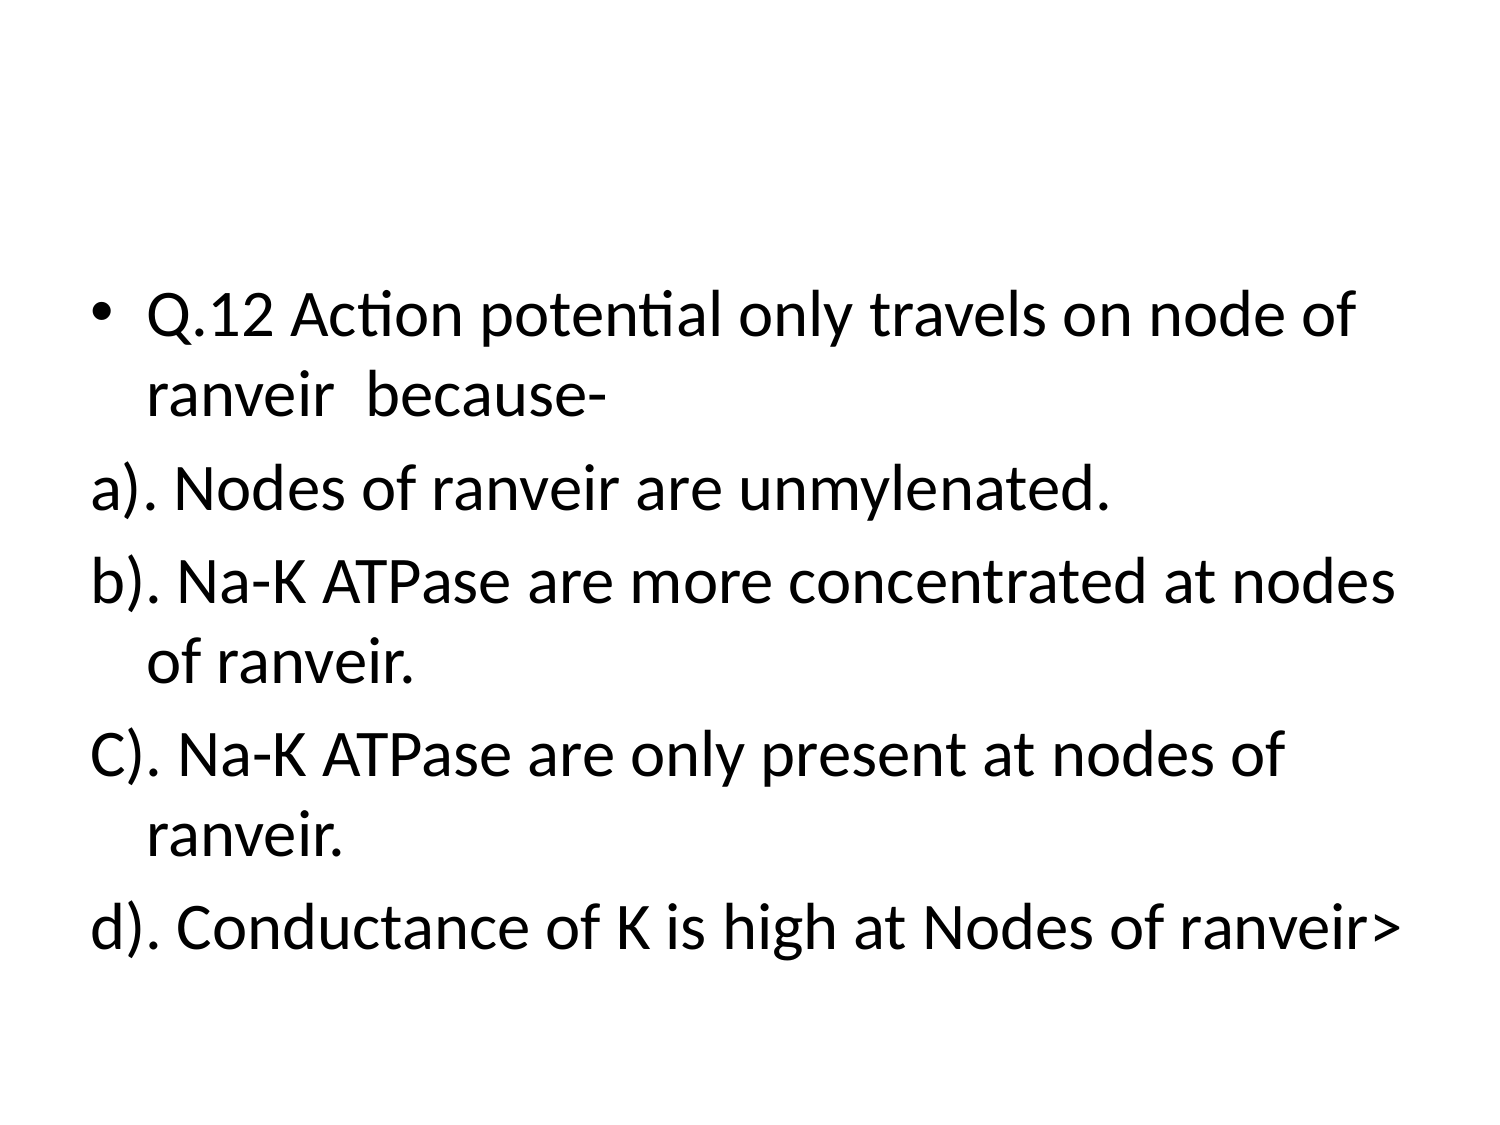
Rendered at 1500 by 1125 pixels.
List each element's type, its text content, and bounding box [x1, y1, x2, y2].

list Q.12 Action potential only travels on node of ranveir because- a). Nodes of ranveir are unmylenated. b). Na-K ATPase are more concentrated at nodes of ranveir. C). Na-K ATPase are only present at nodes of ranveir. d). Conductance of K is high at Nodes of ranveir> [75, 262, 1425, 1005]
